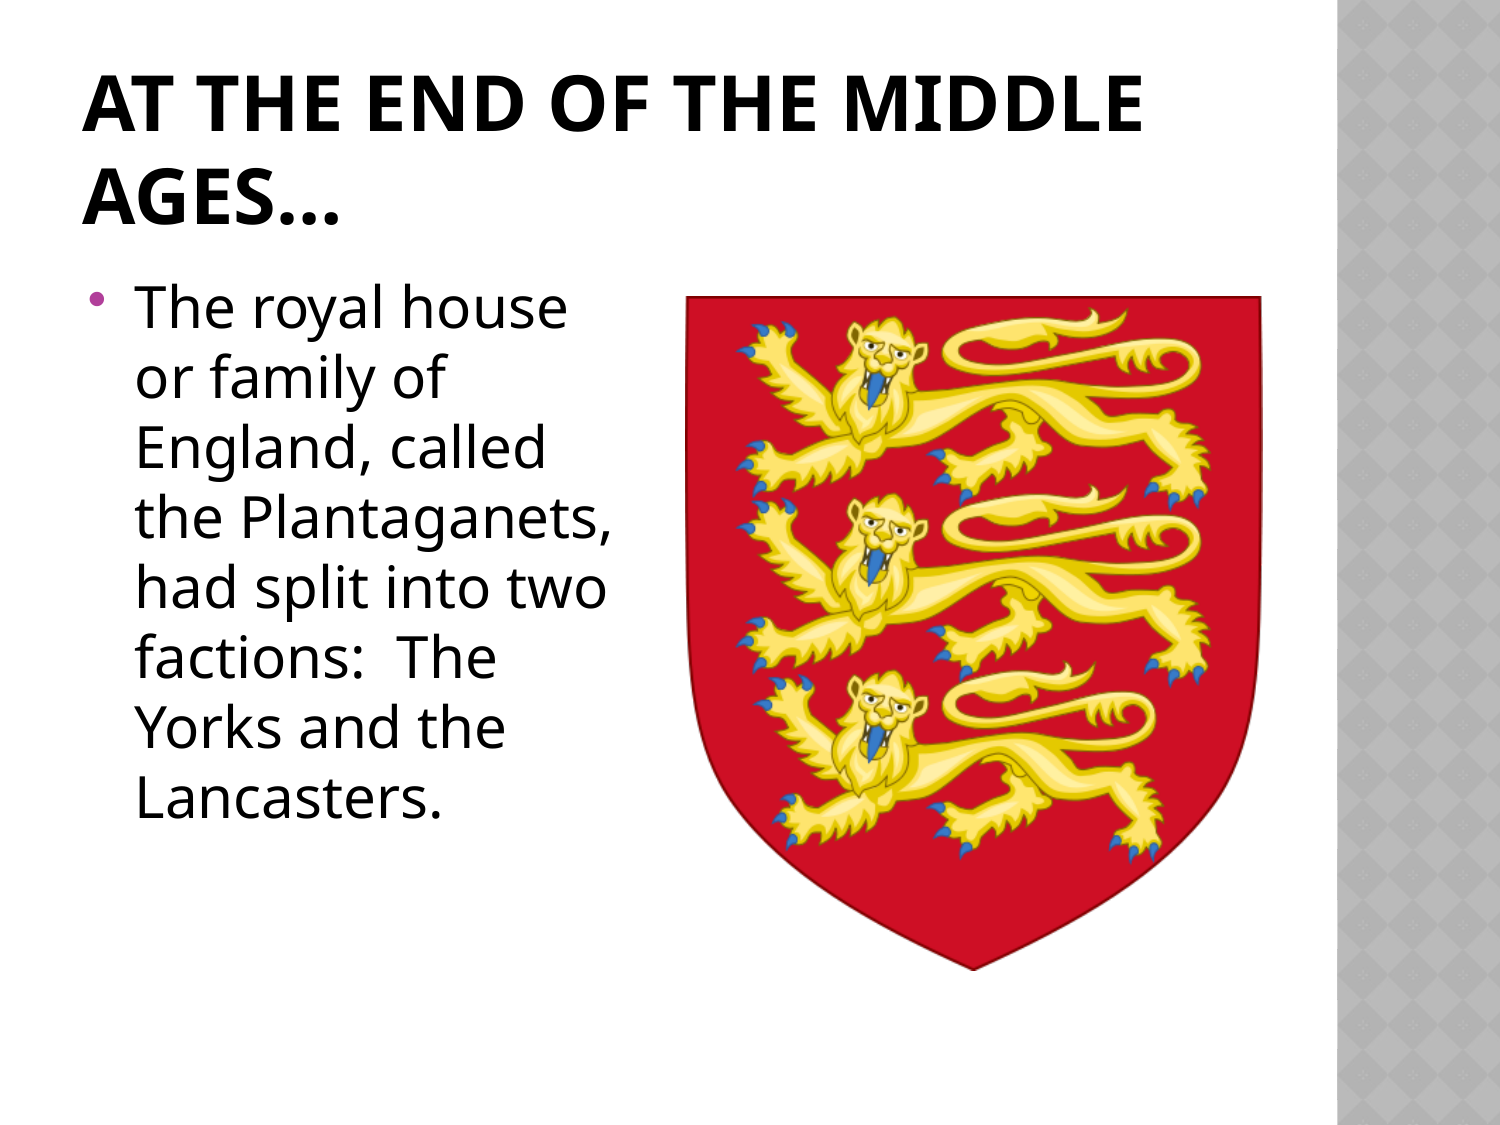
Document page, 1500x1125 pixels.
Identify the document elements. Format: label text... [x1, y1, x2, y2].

list The royal house or family of England, called the Plantaganets, had split into two factions: The Yorks and the Lancasters. [75, 262, 653, 1005]
title At the end of the middle Ages… [75, 52, 1263, 240]
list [684, 296, 1264, 971]
